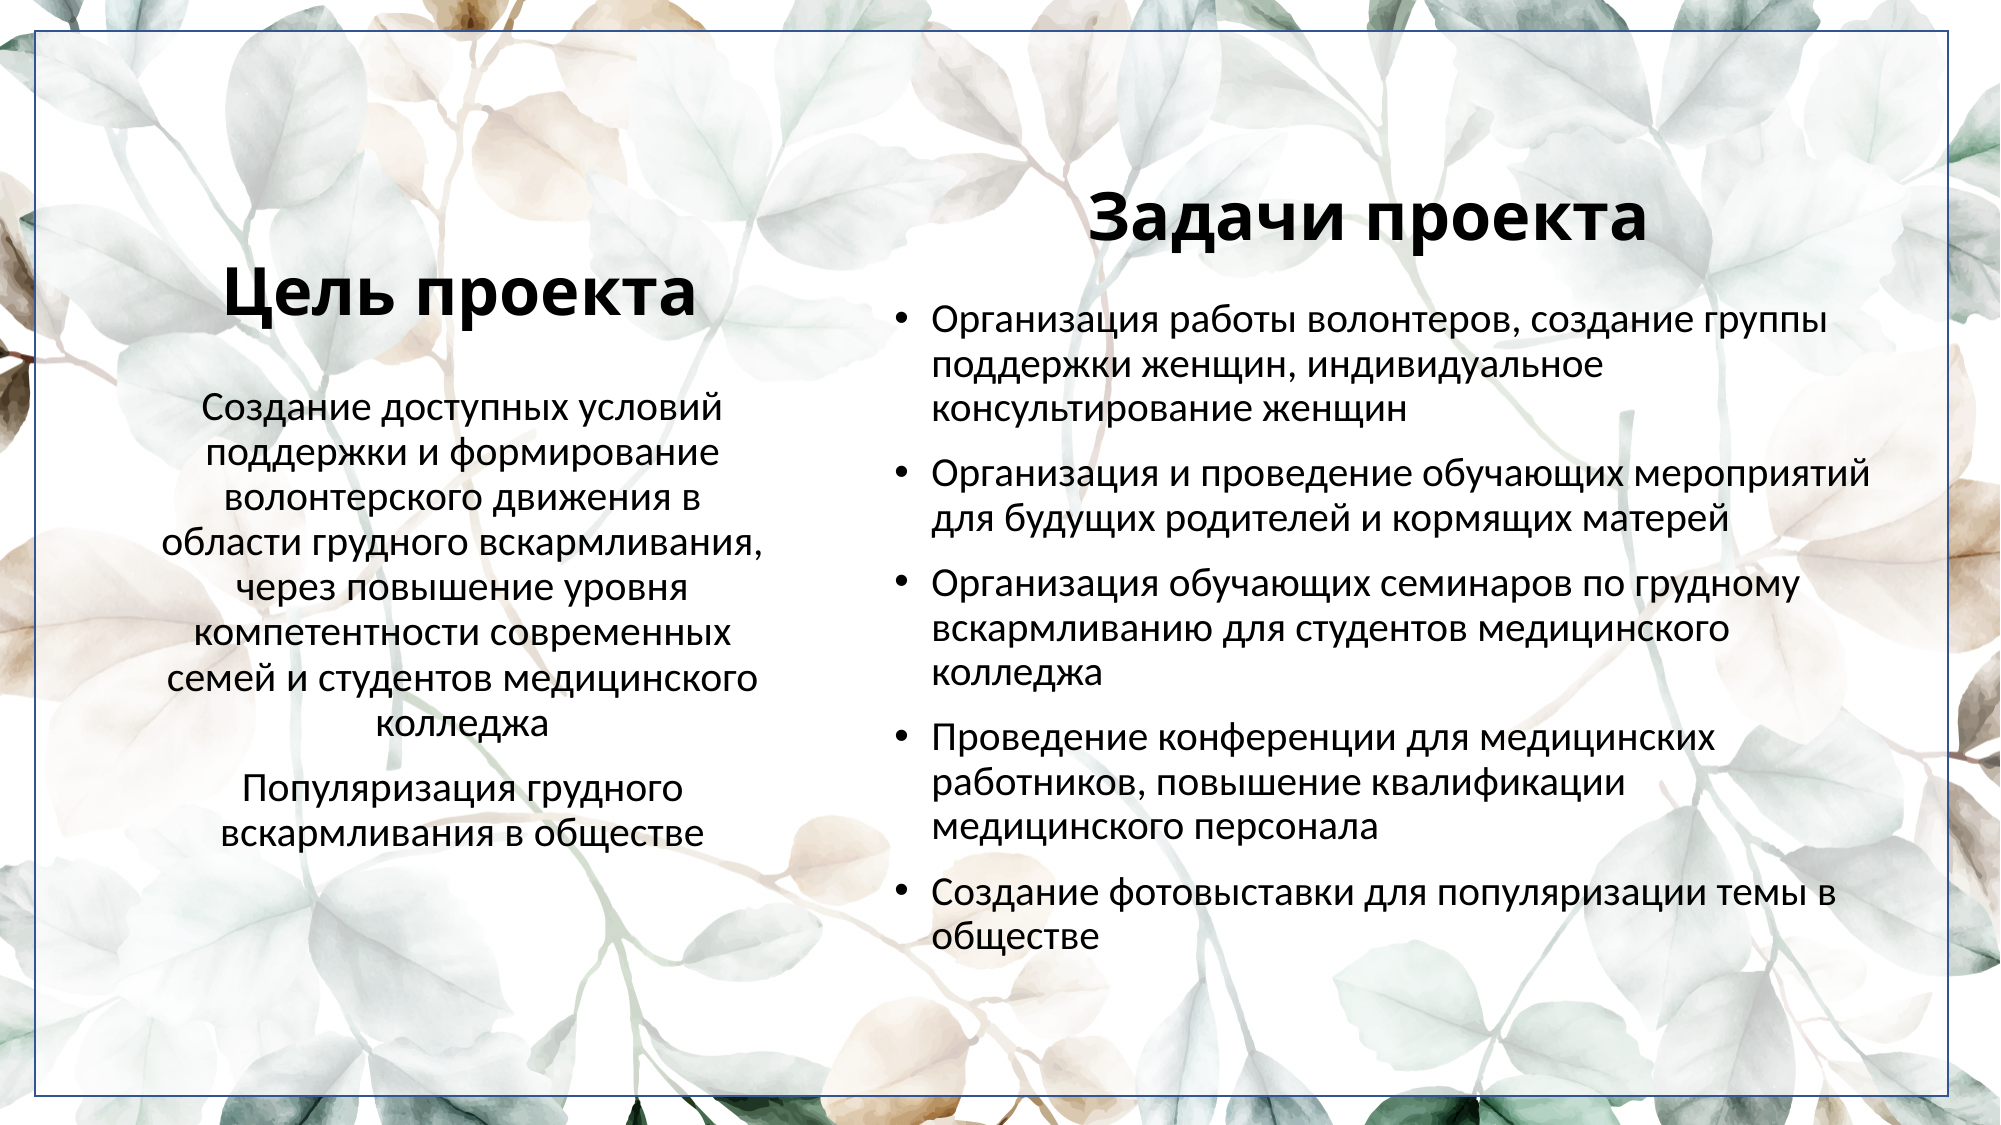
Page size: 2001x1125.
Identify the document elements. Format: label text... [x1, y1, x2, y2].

text_box Задачи проекта [1046, 83, 1692, 263]
text_box Цель проекта [34, 30, 1949, 1097]
list Организация работы волонтеров, создание группы поддержки женщин, индивидуальное консультирование женщин Организация и проведение обучающих мероприятий для будущих родителей и кормящих матерей Организация обучающих семинаров по грудному вскармливанию для студентов медицинского колледжа Проведение конференции для медицинских работников, повышение квалификации медицинского персонала Создание фотовыставки для популяризации темы в обществе [879, 289, 1892, 982]
picture [0, 0, 2000, 1125]
list Создание доступных условий поддержки и формирование волонтерского движения в области грудного вскармливания, через повышение уровня компетентности современных семей и студентов медицинского колледжа Популяризация грудного вскармливания в обществе [139, 377, 786, 903]
title Цель проекта [137, 75, 783, 338]
